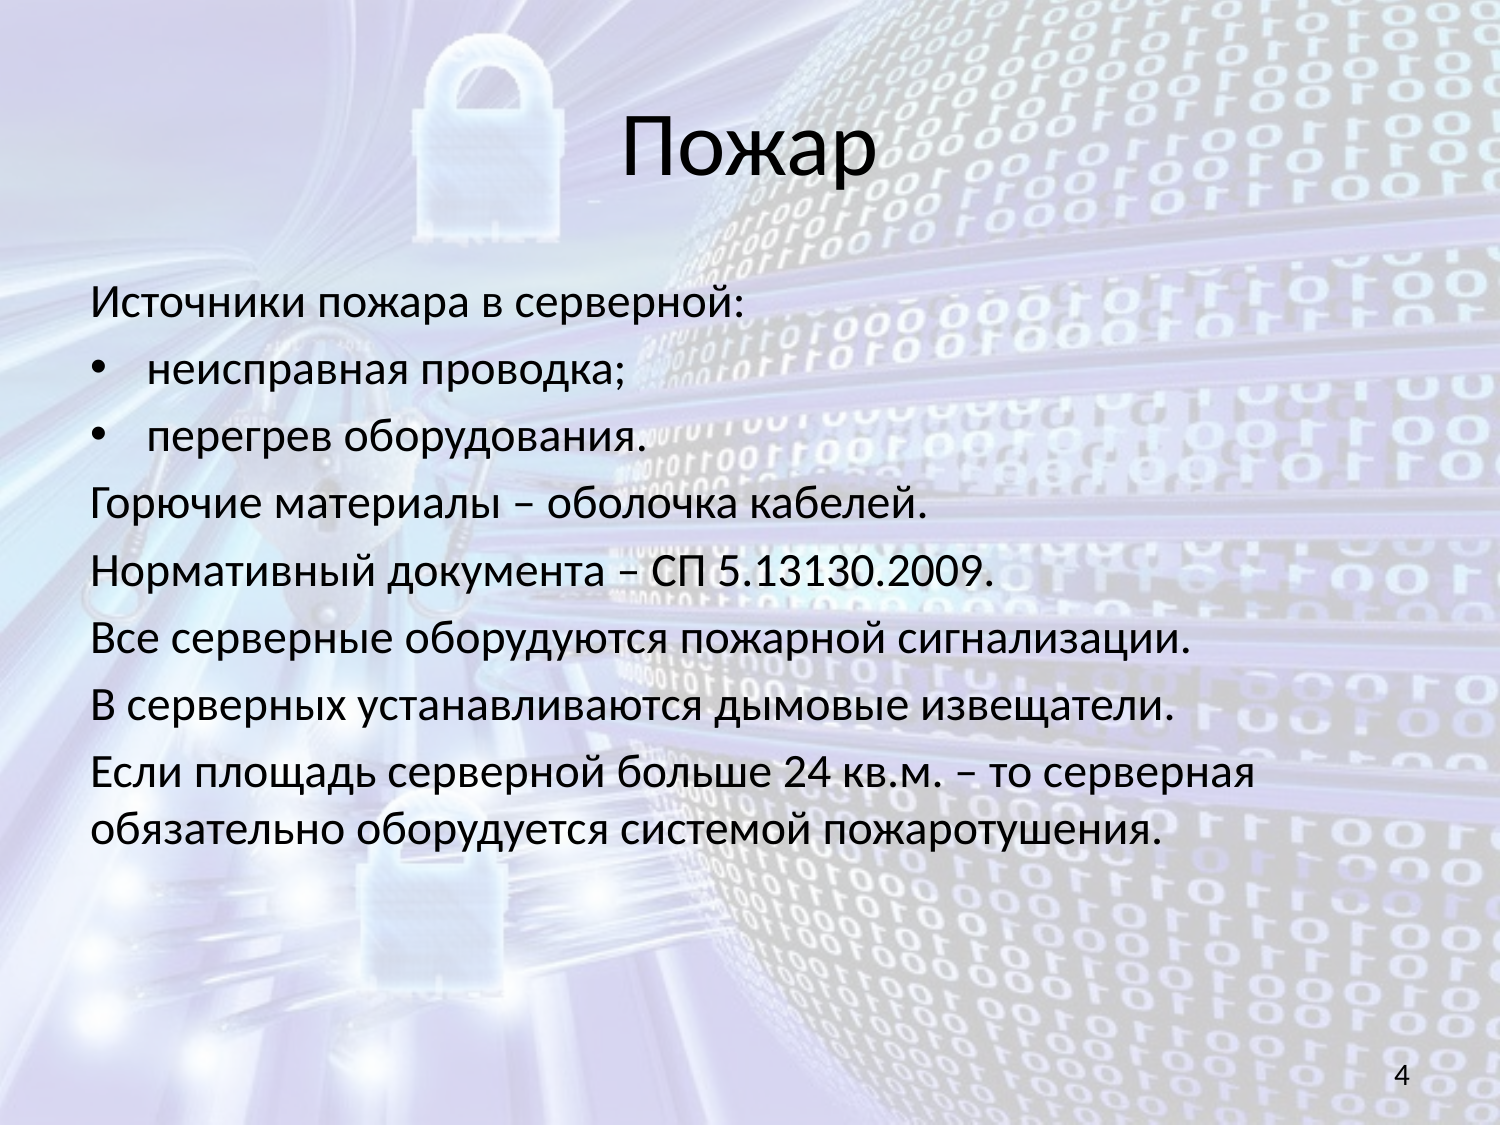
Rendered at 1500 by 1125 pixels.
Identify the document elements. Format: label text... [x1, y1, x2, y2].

list Источники пожара в серверной: неисправная проводка; перегрев оборудования. Горючие материалы – оболочка кабелей. Нормативный документа – СП 5.13130.2009. Все серверные оборудуются пожарной сигнализации. В серверных устанавливаются дымовые извещатели. Если площадь серверной больше 24 кв.м. – то серверная обязательно оборудуется системой пожаротушения. [75, 262, 1425, 1005]
slide_number 4 [1074, 1042, 1425, 1103]
title Пожар [75, 45, 1425, 233]
